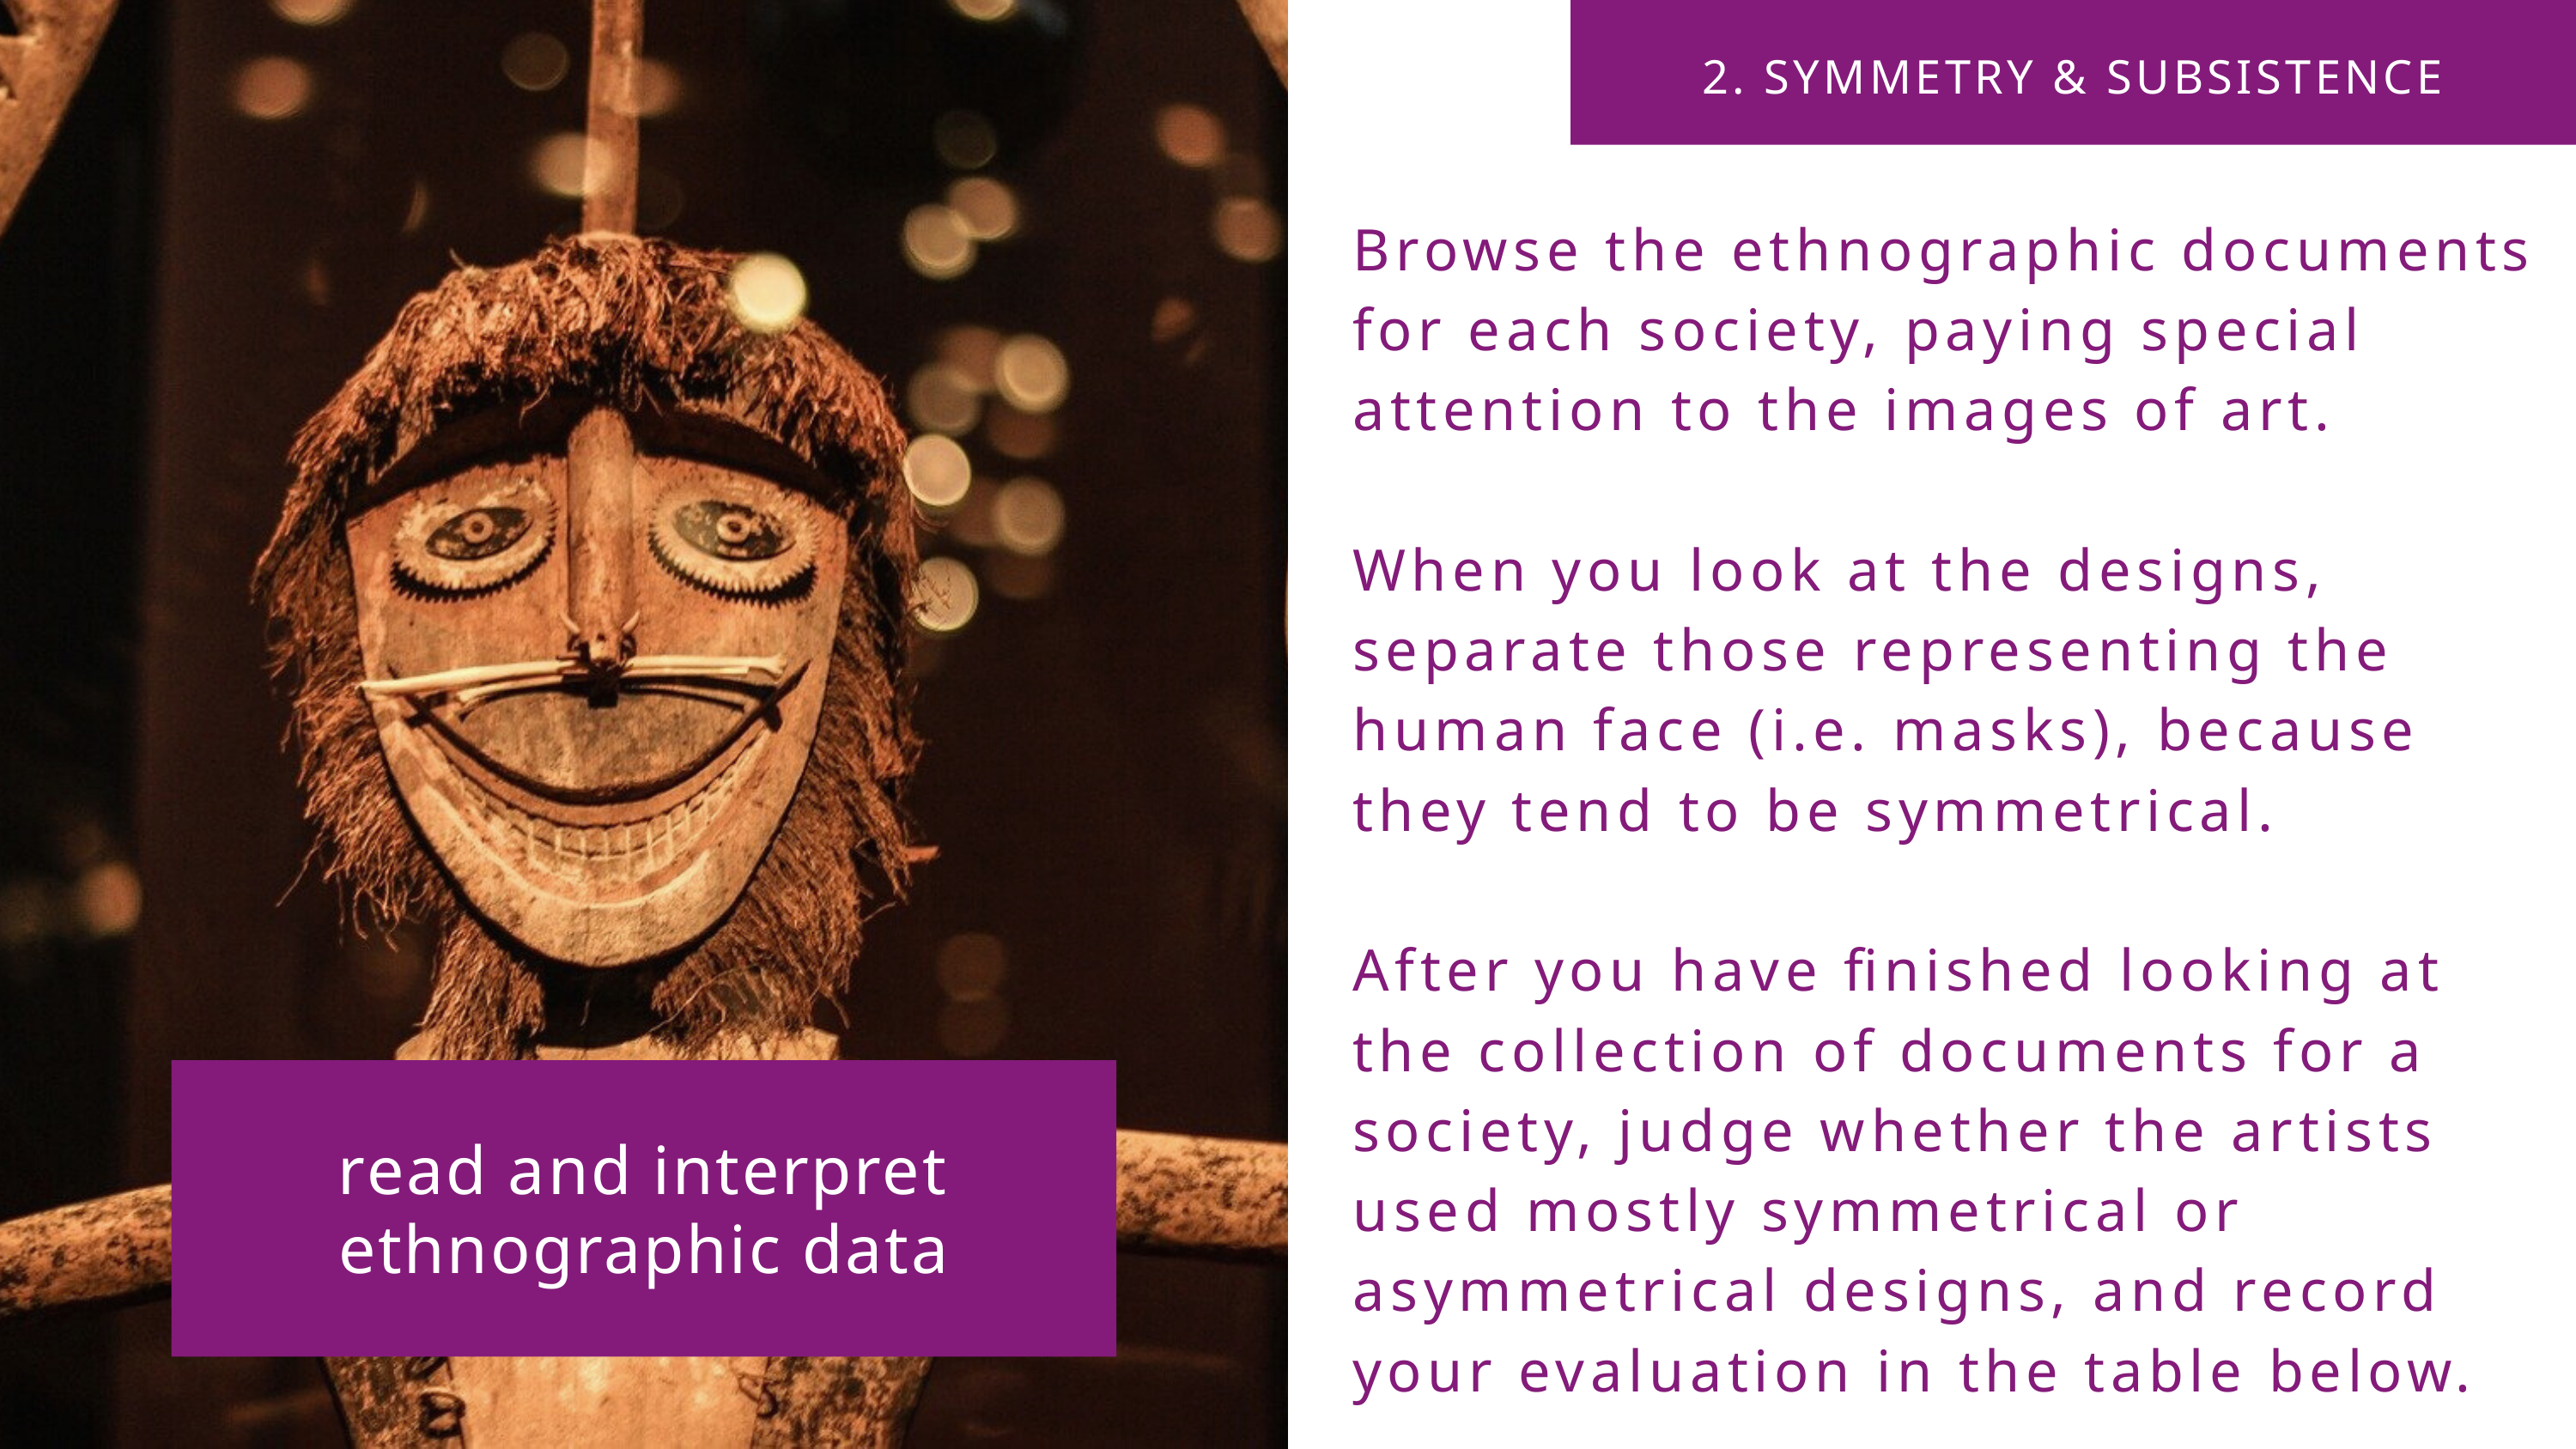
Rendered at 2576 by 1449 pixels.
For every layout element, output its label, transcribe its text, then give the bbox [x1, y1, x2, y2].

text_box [171, 1059, 1117, 1357]
text_box Browse the ethnographic documents for each society, paying special attention to the images of art. When you look at the designs, separate those representing the human face (i.e. masks), because they tend to be symmetrical. After you have finished looking at the collection of documents for a society, judge whether the artists used mostly symmetrical or asymmetrical designs, and record your evaluation in the table below. [1352, 201, 2543, 1404]
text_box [1570, 0, 2576, 145]
picture [0, 0, 1289, 1449]
